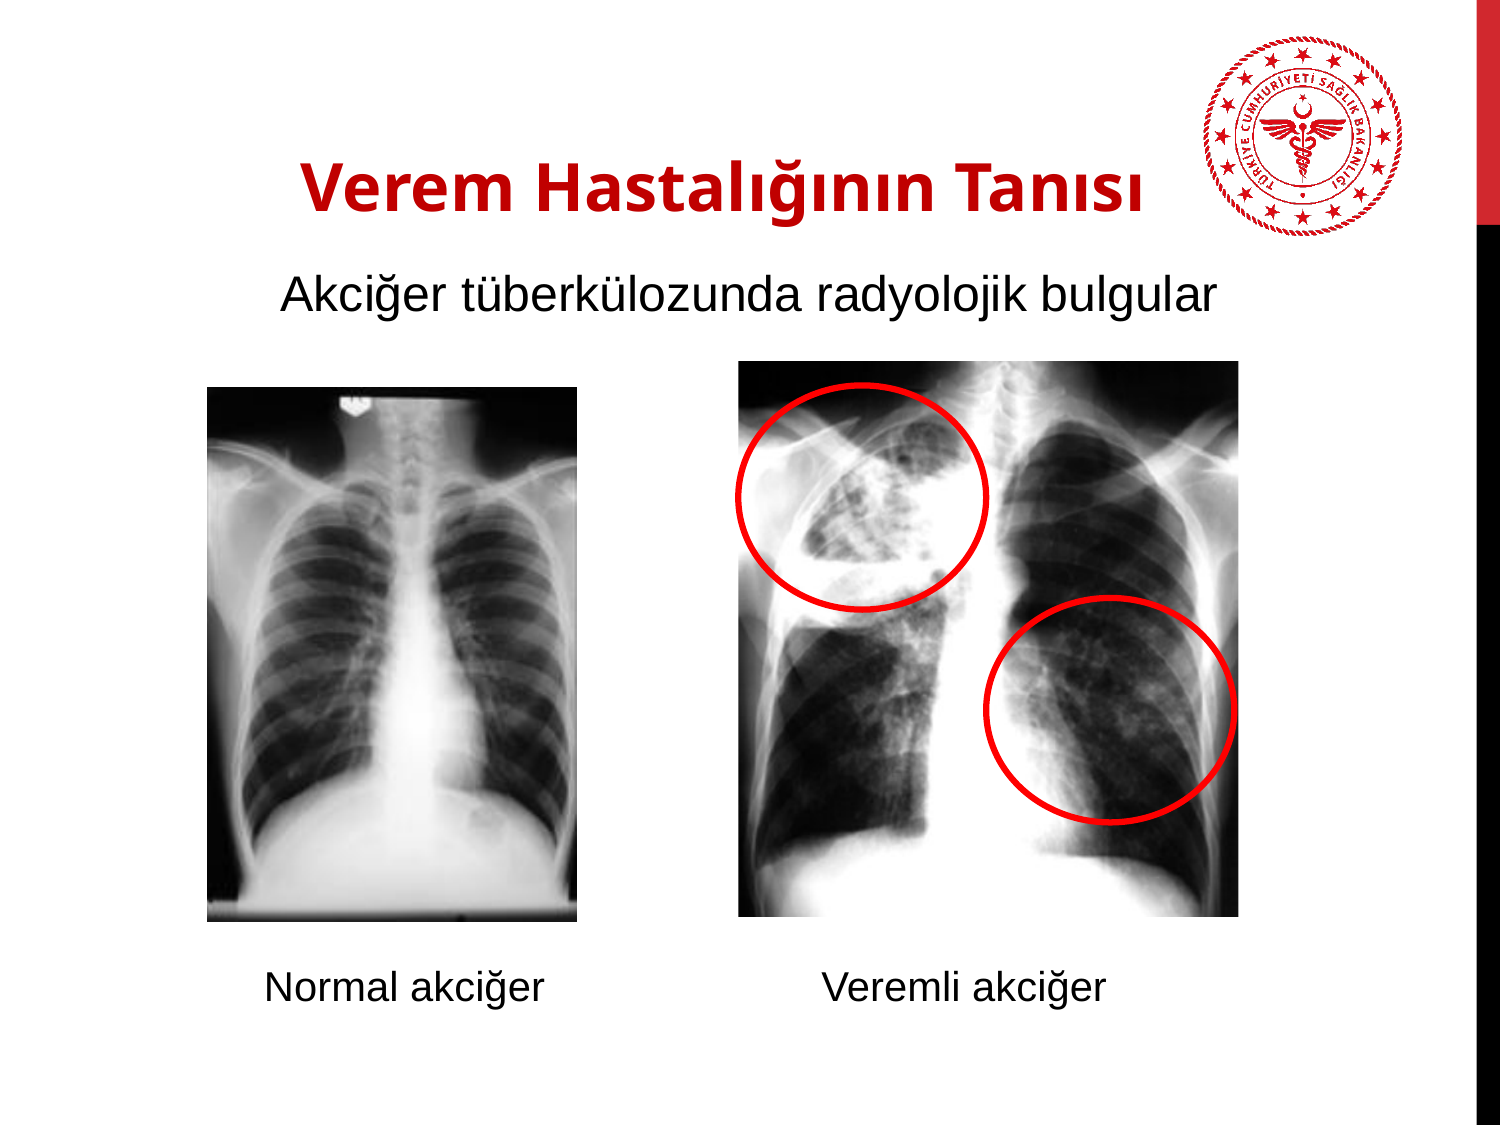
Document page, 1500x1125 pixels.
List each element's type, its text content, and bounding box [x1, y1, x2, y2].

text_box Verem Hastalığının Tanısı [259, 70, 1188, 248]
picture [737, 361, 1239, 917]
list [206, 387, 577, 923]
picture [1180, 13, 1425, 259]
text_box Veremli akciğer [806, 952, 1123, 1018]
text_box Normal akciğer [249, 952, 561, 1018]
text_box Akciğer tüberkülozunda radyolojik bulgular [265, 253, 1234, 329]
